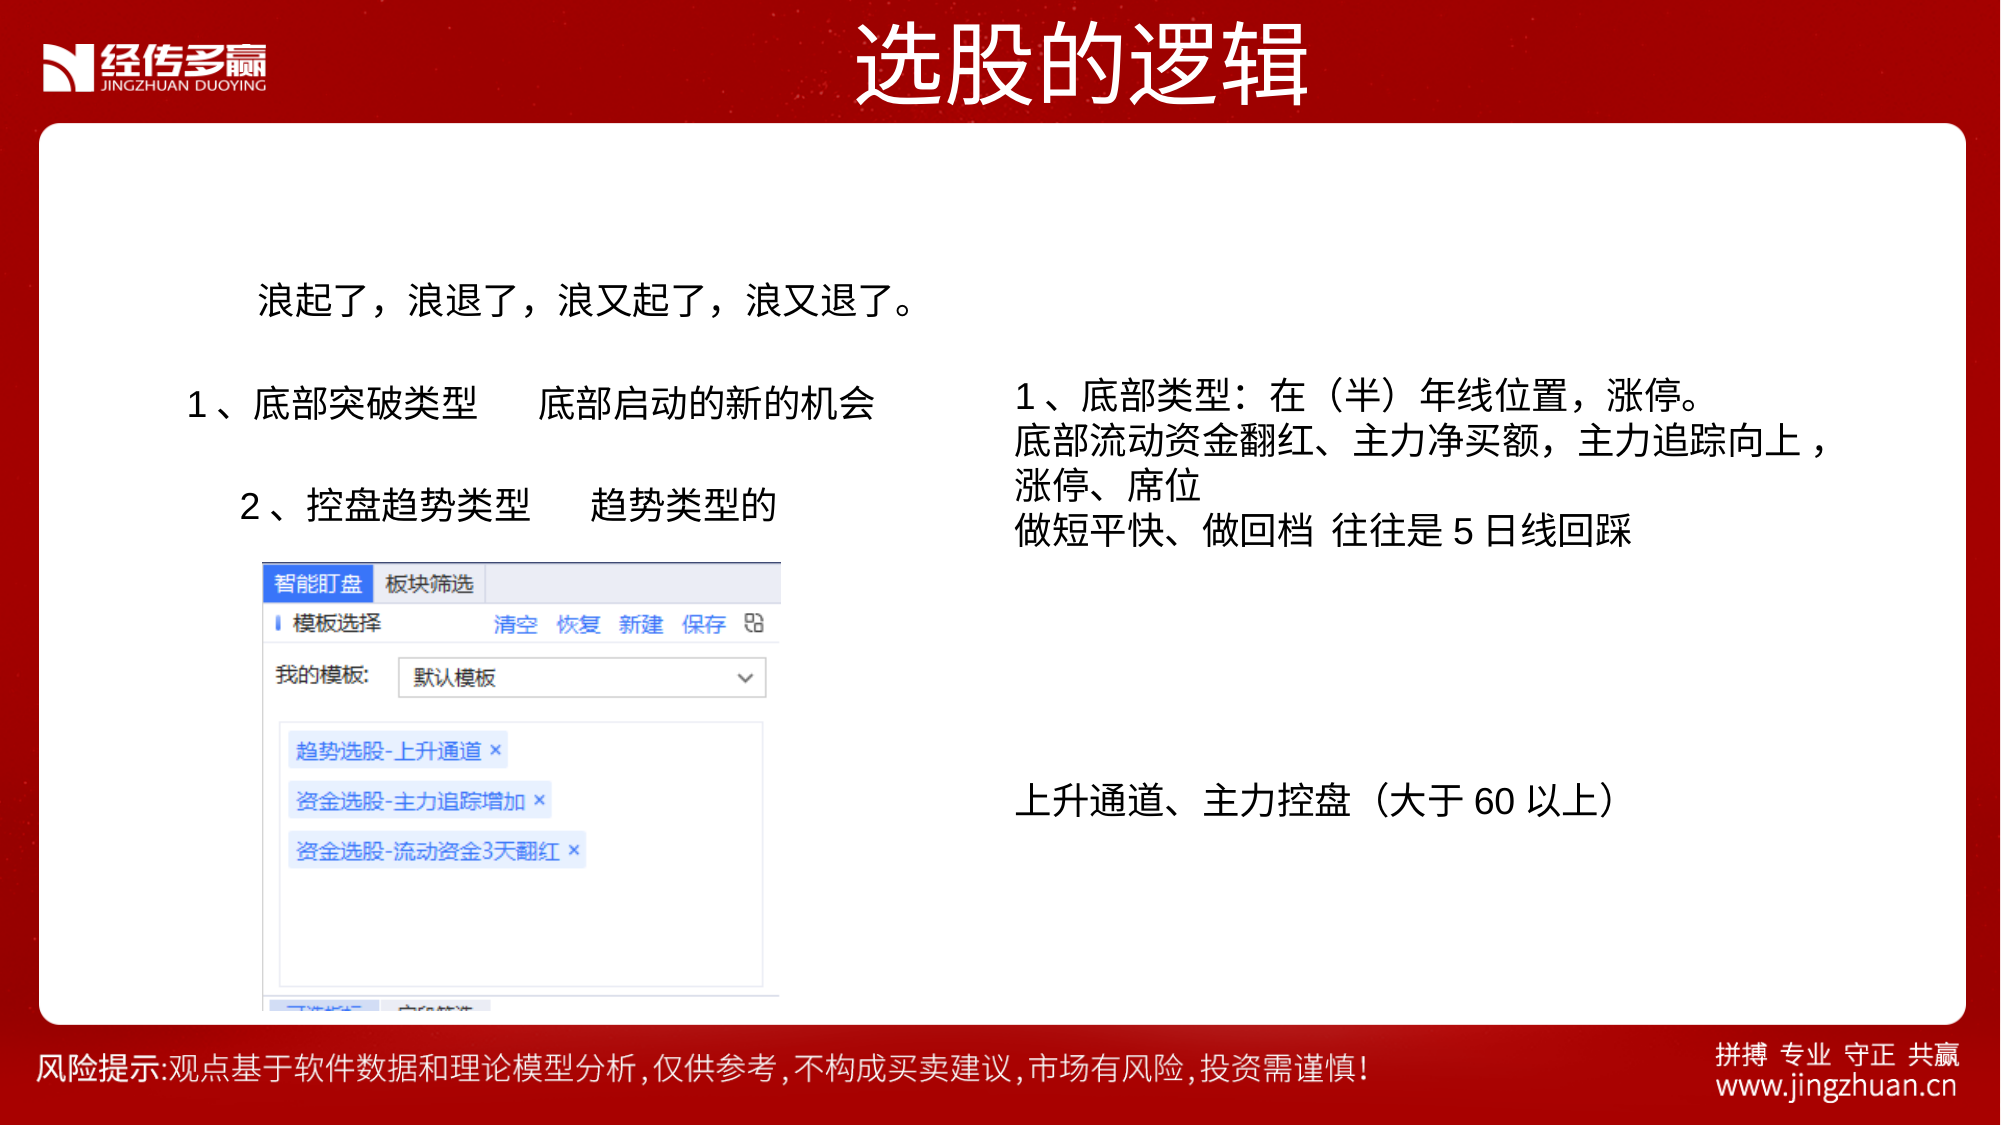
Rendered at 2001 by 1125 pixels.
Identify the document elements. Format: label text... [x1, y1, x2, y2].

text_box 1、底部突破类型 底部启动的新的机会 [171, 372, 999, 433]
text_box 选股的逻辑 [582, 0, 1583, 125]
picture [0, 0, 2001, 1125]
text_box 1、底部类型：在（半）年线位置，涨停。 底部流动资金翻红、主力净买额，主力追踪向上 ， 涨停、席位 做短平快、做回档 往往是5日线回踩 上升通道、主力控盘（大于60以上） [999, 364, 1956, 830]
text_box 浪起了，浪退了，浪又起了，浪又退了。 [242, 270, 1389, 330]
text_box 2、控盘趋势类型 趋势类型的 [224, 474, 892, 535]
